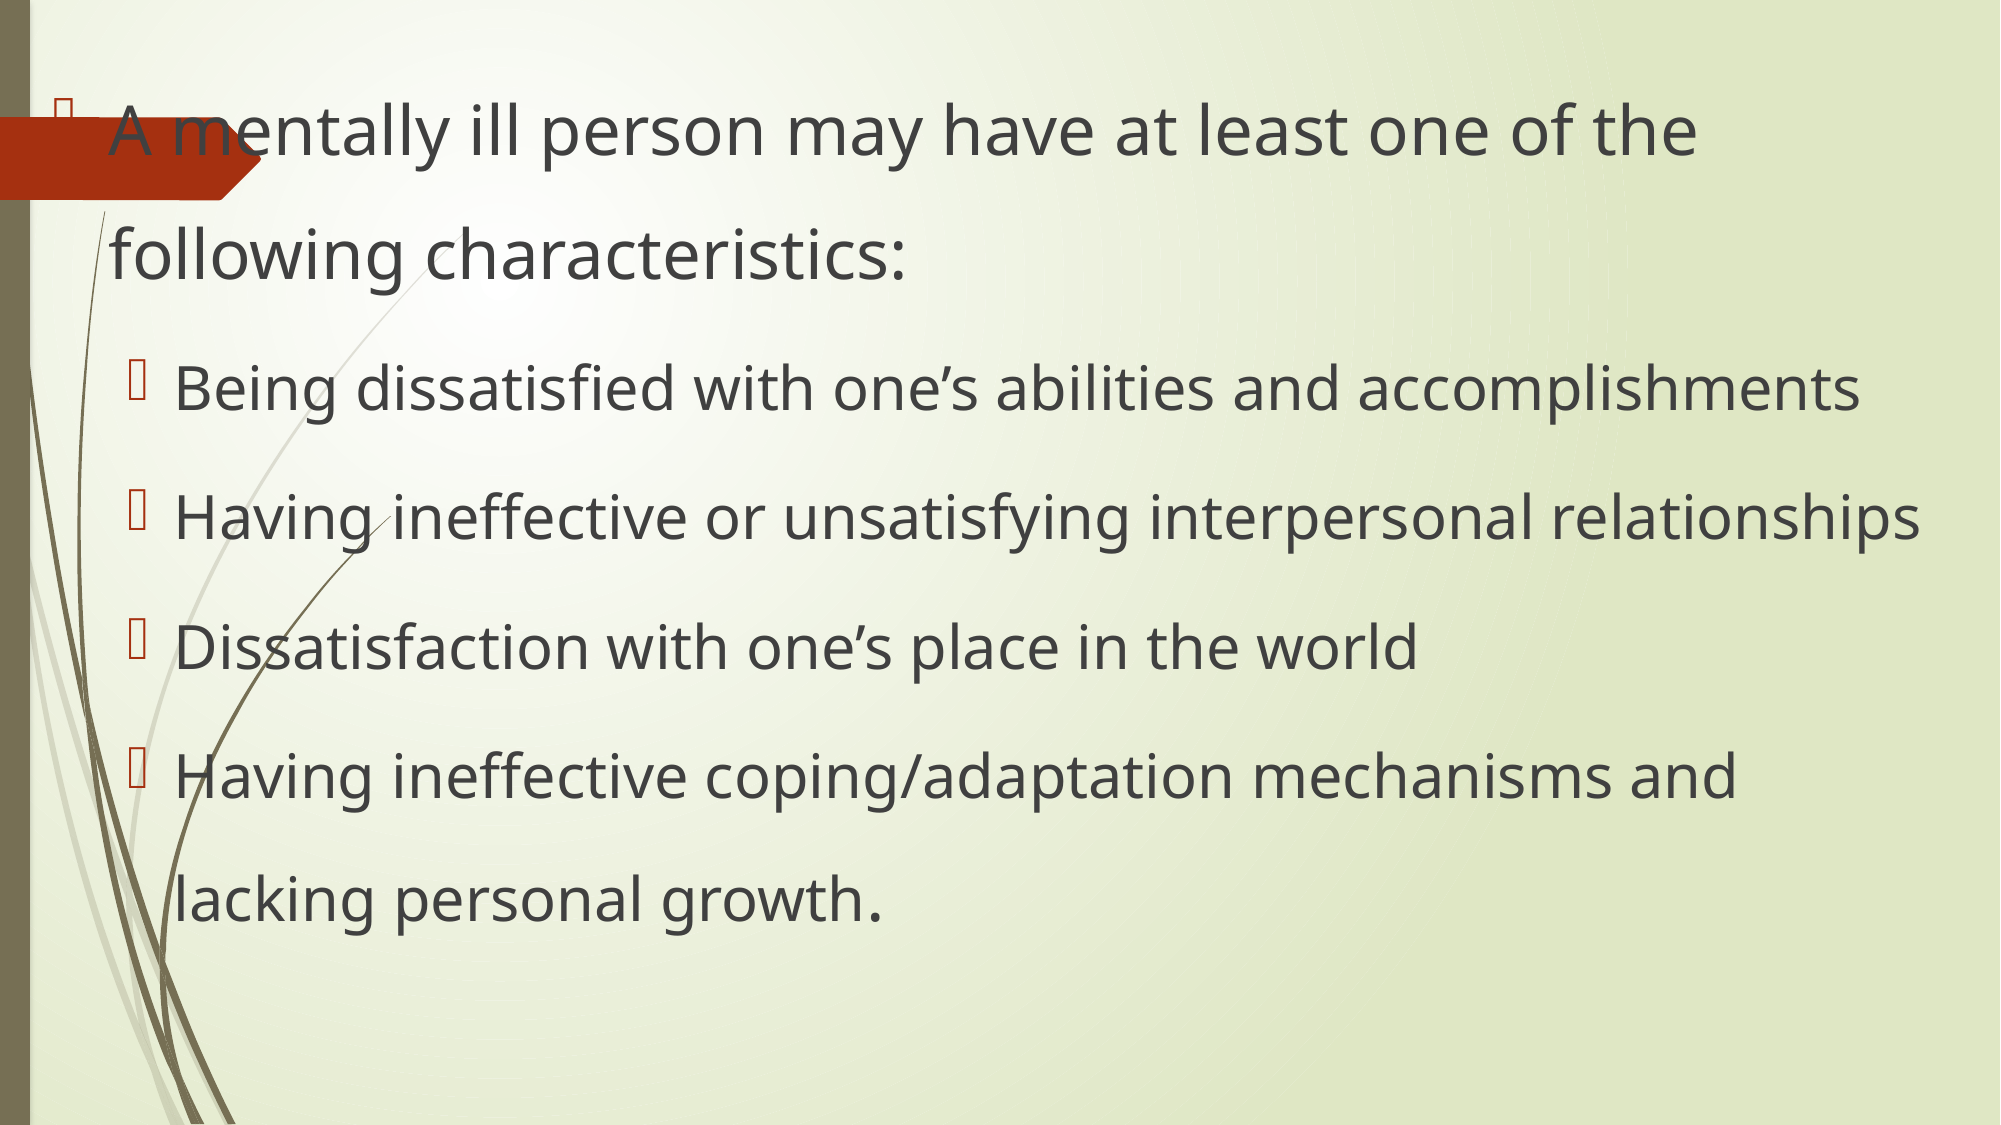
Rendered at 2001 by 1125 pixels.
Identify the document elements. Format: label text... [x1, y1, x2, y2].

list A mentally ill person may have at least one of the following characteristics: Being dissatisfied with one’s abilities and accomplishments Having ineffective or unsatisfying interpersonal relationships Dissatisfaction with one’s place in the world Having ineffective coping/adaptation mechanisms and lacking personal growth. [37, 37, 1958, 1080]
